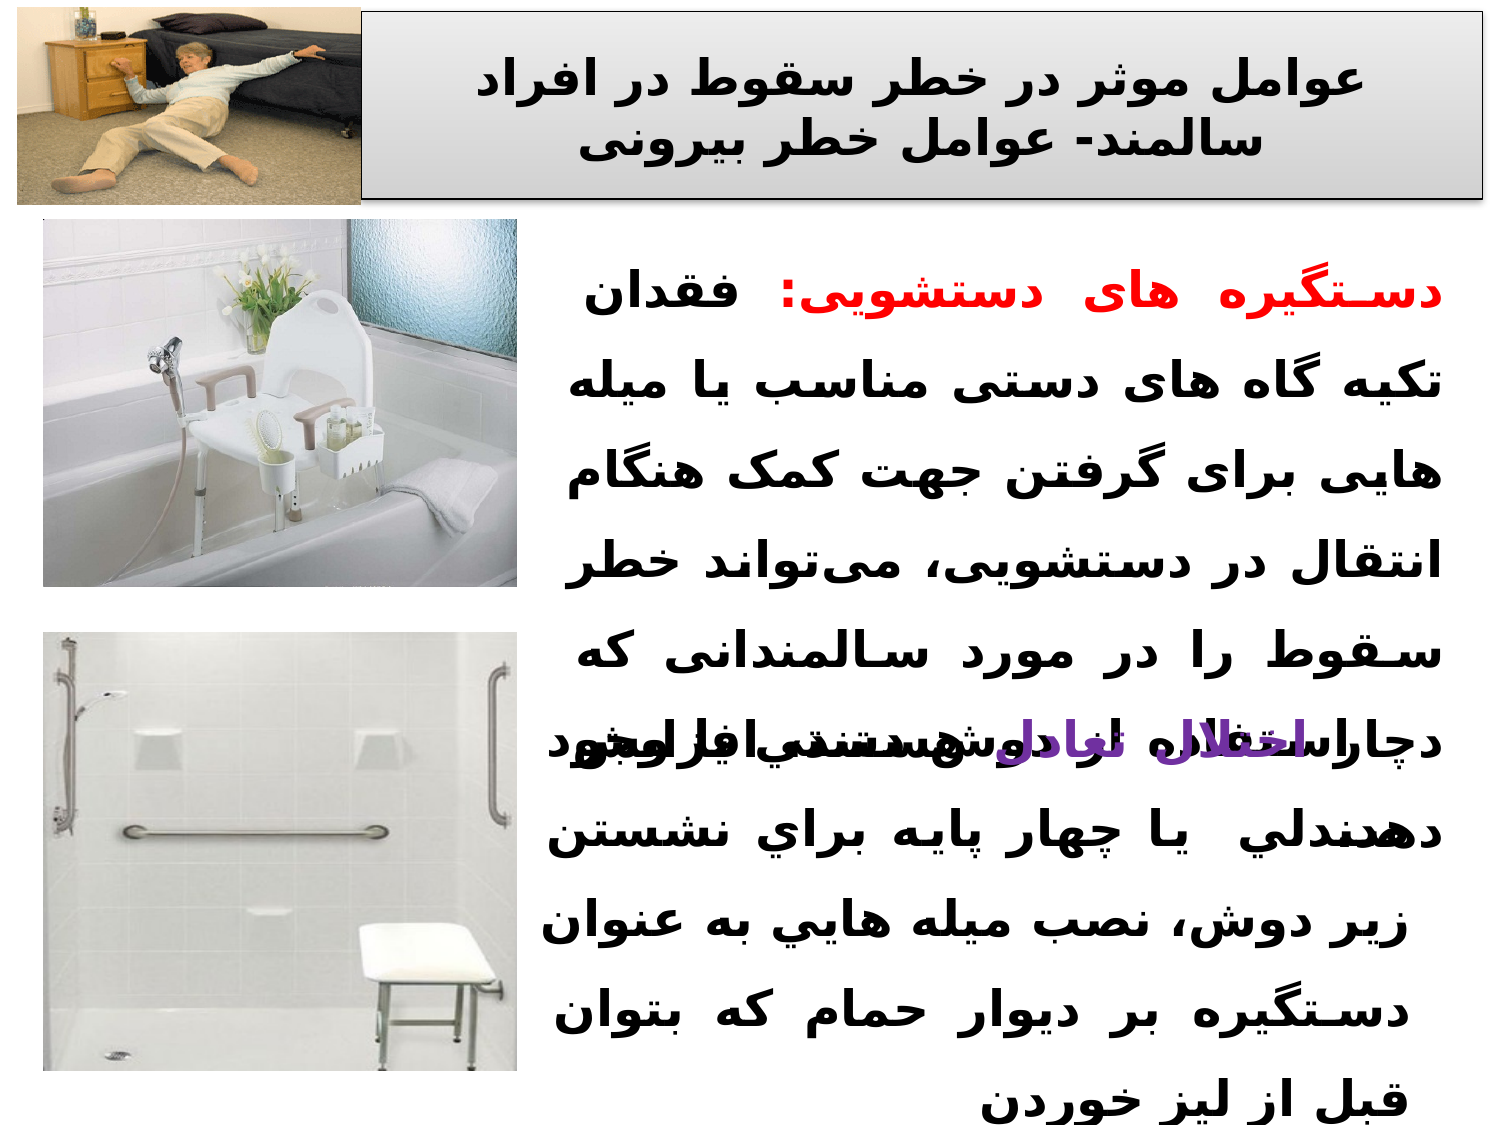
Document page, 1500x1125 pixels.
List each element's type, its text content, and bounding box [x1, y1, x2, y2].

picture [17, 6, 362, 205]
text_box دستگیره های دستشویی: فقدان تکیه گاه های دستی مناسب یا میله هایی برای گرفتن جهت کمک هنگام انتقال در دستشویی، می‌تواند خطر سقوط را در مورد سالمندانی که دچار اختلال تعادل هستند، افزایش دهد. [549, 219, 1459, 865]
picture [42, 219, 517, 587]
picture [42, 632, 517, 1071]
title عوامل موثر در خطر سقوط در افراد سالمند- عوامل خطر بیرونی [365, 11, 1483, 200]
list استفاده از دوش دستي يا وجود صندلي يا چهار پايه براي نشستن زير دوش، نصب ميله هايي به عنوان دستگيره بر ديوار حمام كه بتوان قبل از ليز خوردن با گرفتن آنها تعادل خود را حفظ نمود. [525, 668, 1483, 1094]
